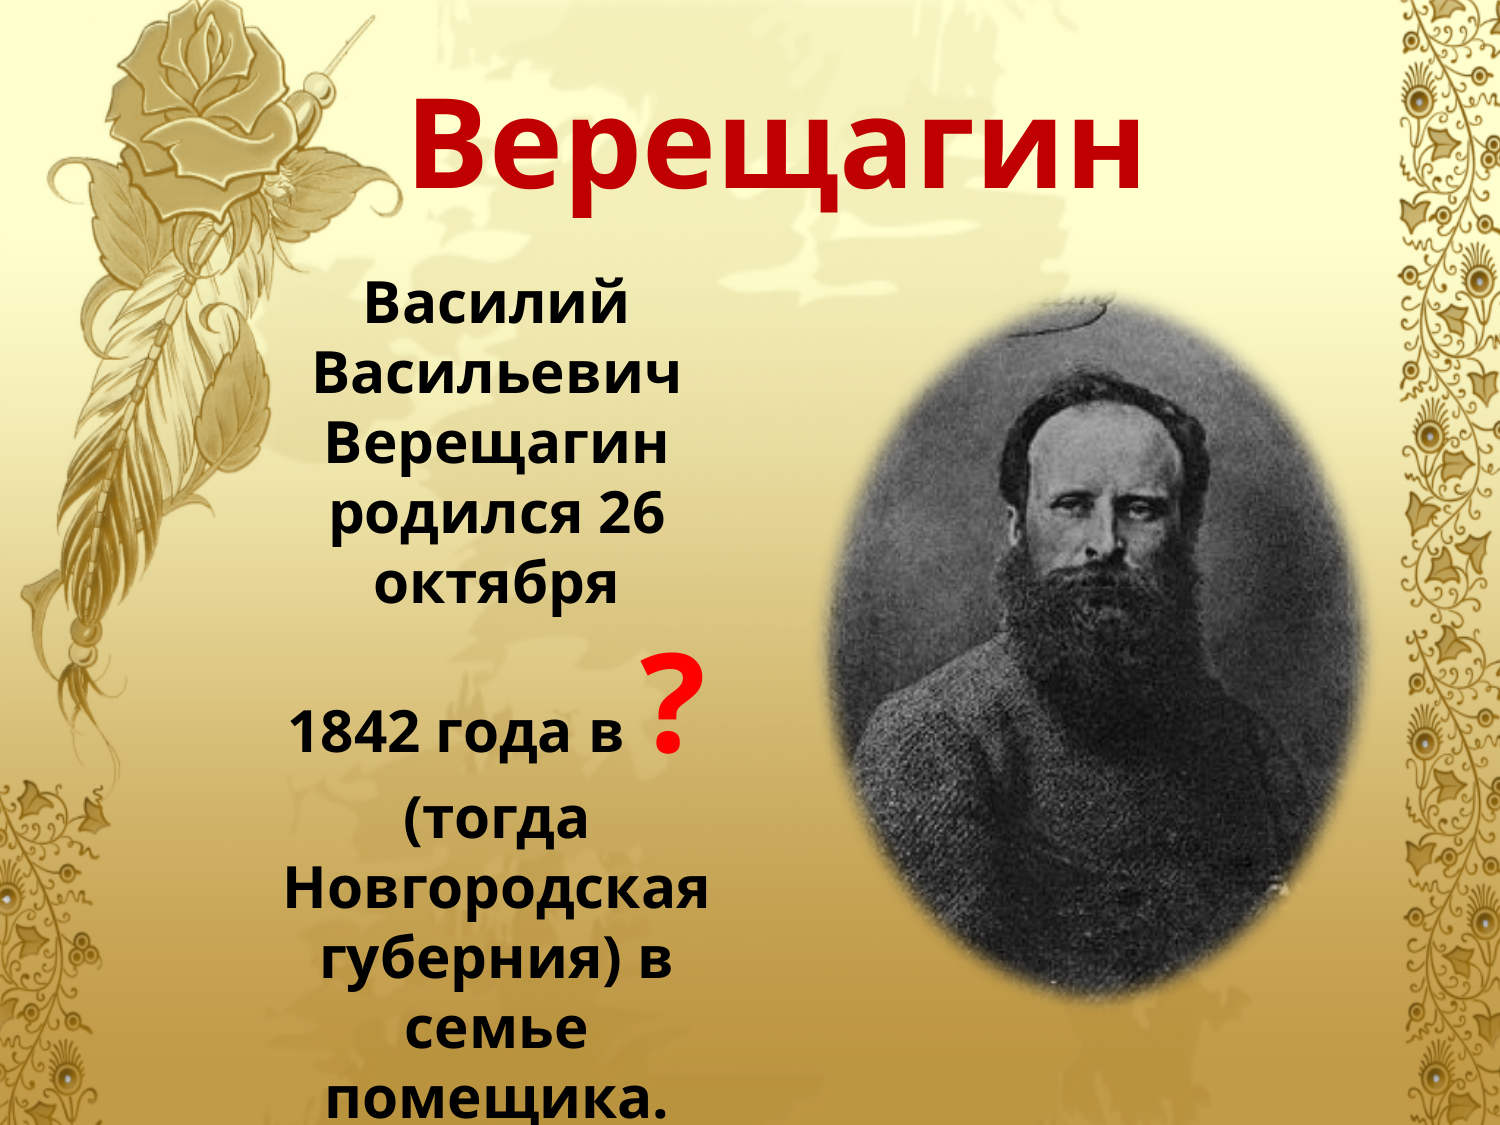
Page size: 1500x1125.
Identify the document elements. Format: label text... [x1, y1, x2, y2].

picture [0, 0, 1500, 1125]
list Василий Васильевич Верещагин родился 26 октября 1842 года в ? (тогда Новгородская губерния) в семье помещика. [163, 257, 774, 1001]
title Верещагин [128, 45, 1425, 233]
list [808, 280, 1382, 1018]
